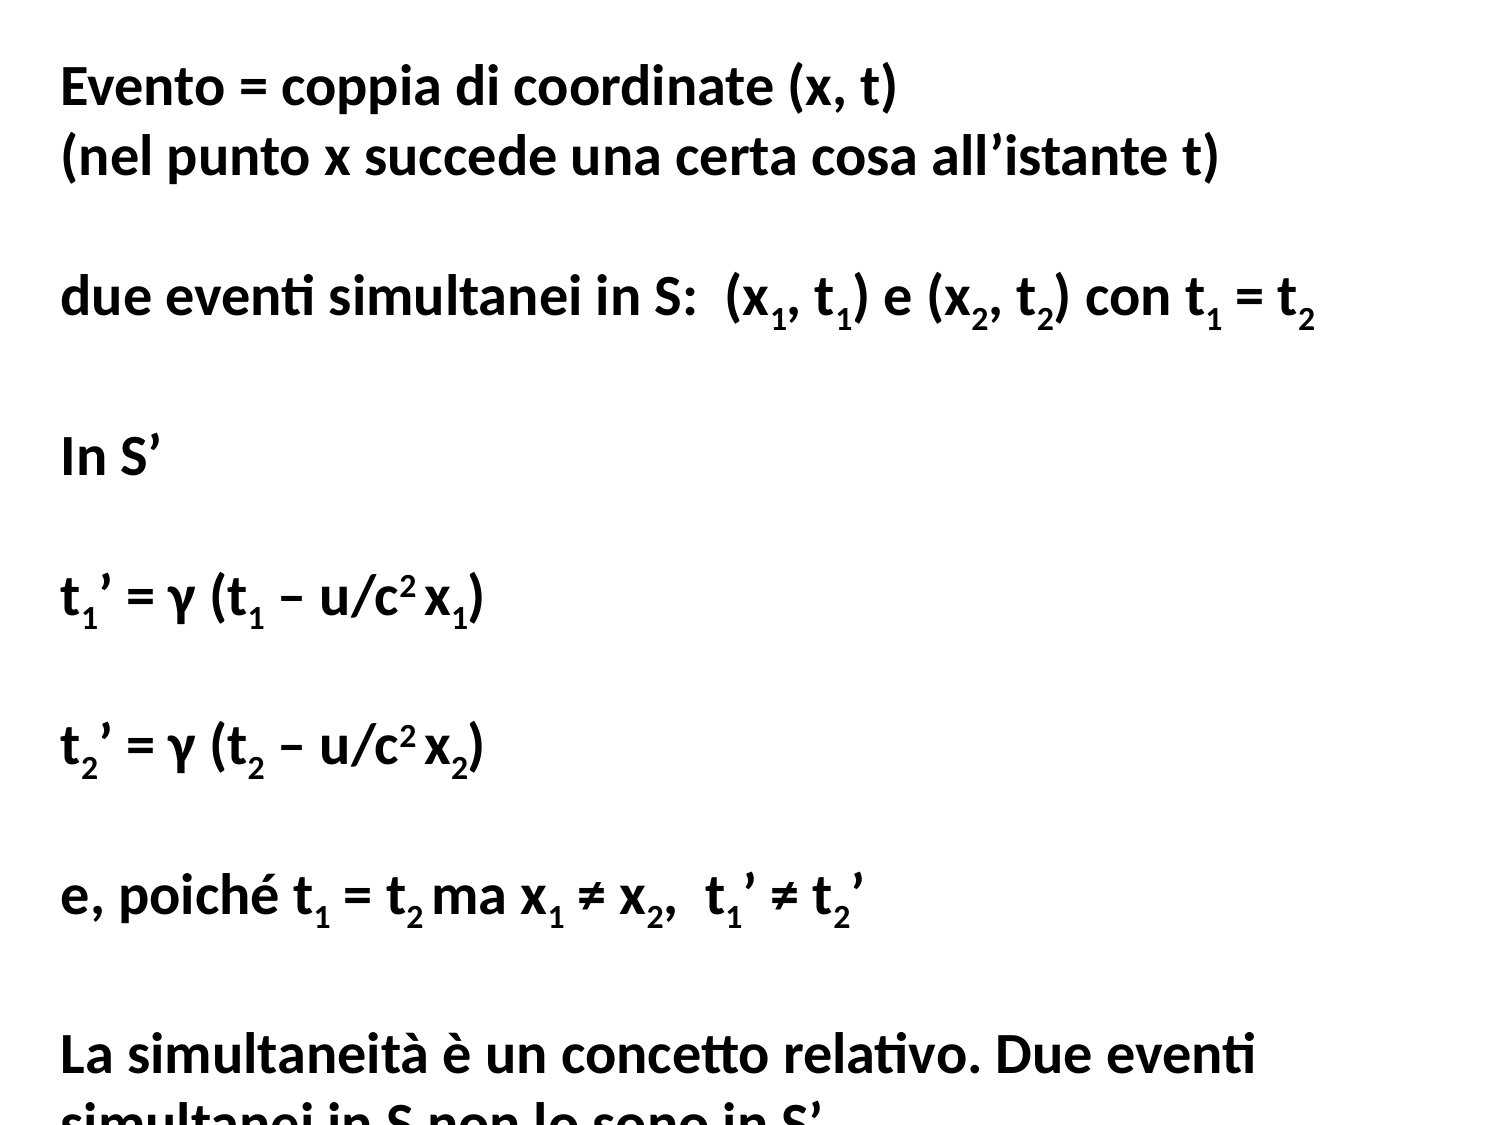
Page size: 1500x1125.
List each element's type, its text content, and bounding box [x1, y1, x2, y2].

text_box Evento = coppia di coordinate (x, t) (nel punto x succede una certa cosa all’istante t) due eventi simultanei in S: (x1, t1) e (x2, t2) con t1 = t2 In S’ t1’ = γ (t1 – u/c2 x1) t2’ = γ (t2 – u/c2 x2) e, poiché t1 = t2 ma x1 ≠ x2, t1’ ≠ t2’ La simultaneità è un concetto relativo. Due eventi simultanei in S non lo sono in S’ [46, 40, 1331, 1125]
